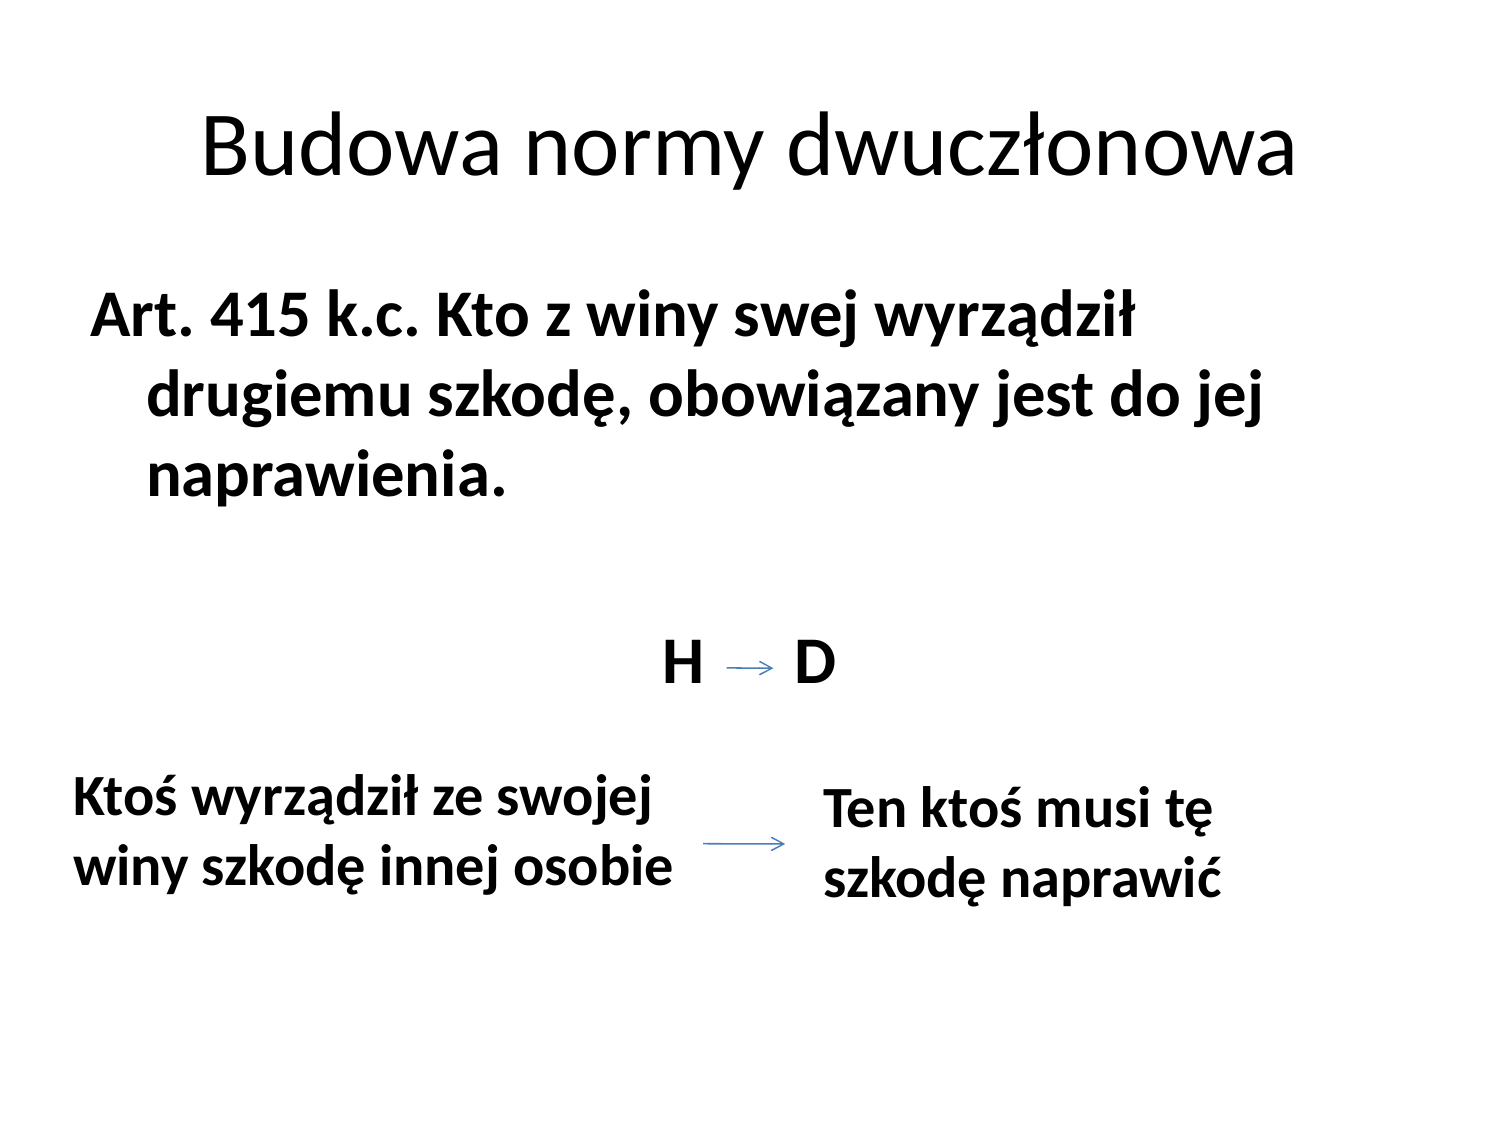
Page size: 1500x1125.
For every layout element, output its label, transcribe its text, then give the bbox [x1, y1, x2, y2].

title Budowa normy dwuczłonowa [75, 45, 1425, 233]
text_box Ten ktoś musi tę szkodę naprawić [808, 761, 1407, 917]
text_box Ktoś wyrządził ze swojej winy szkodę innej osobie [58, 749, 727, 905]
list Art. 415 k.c. Kto z winy swej wyrządził drugiemu szkodę, obowiązany jest do jej naprawienia. H D [75, 262, 1425, 1005]
